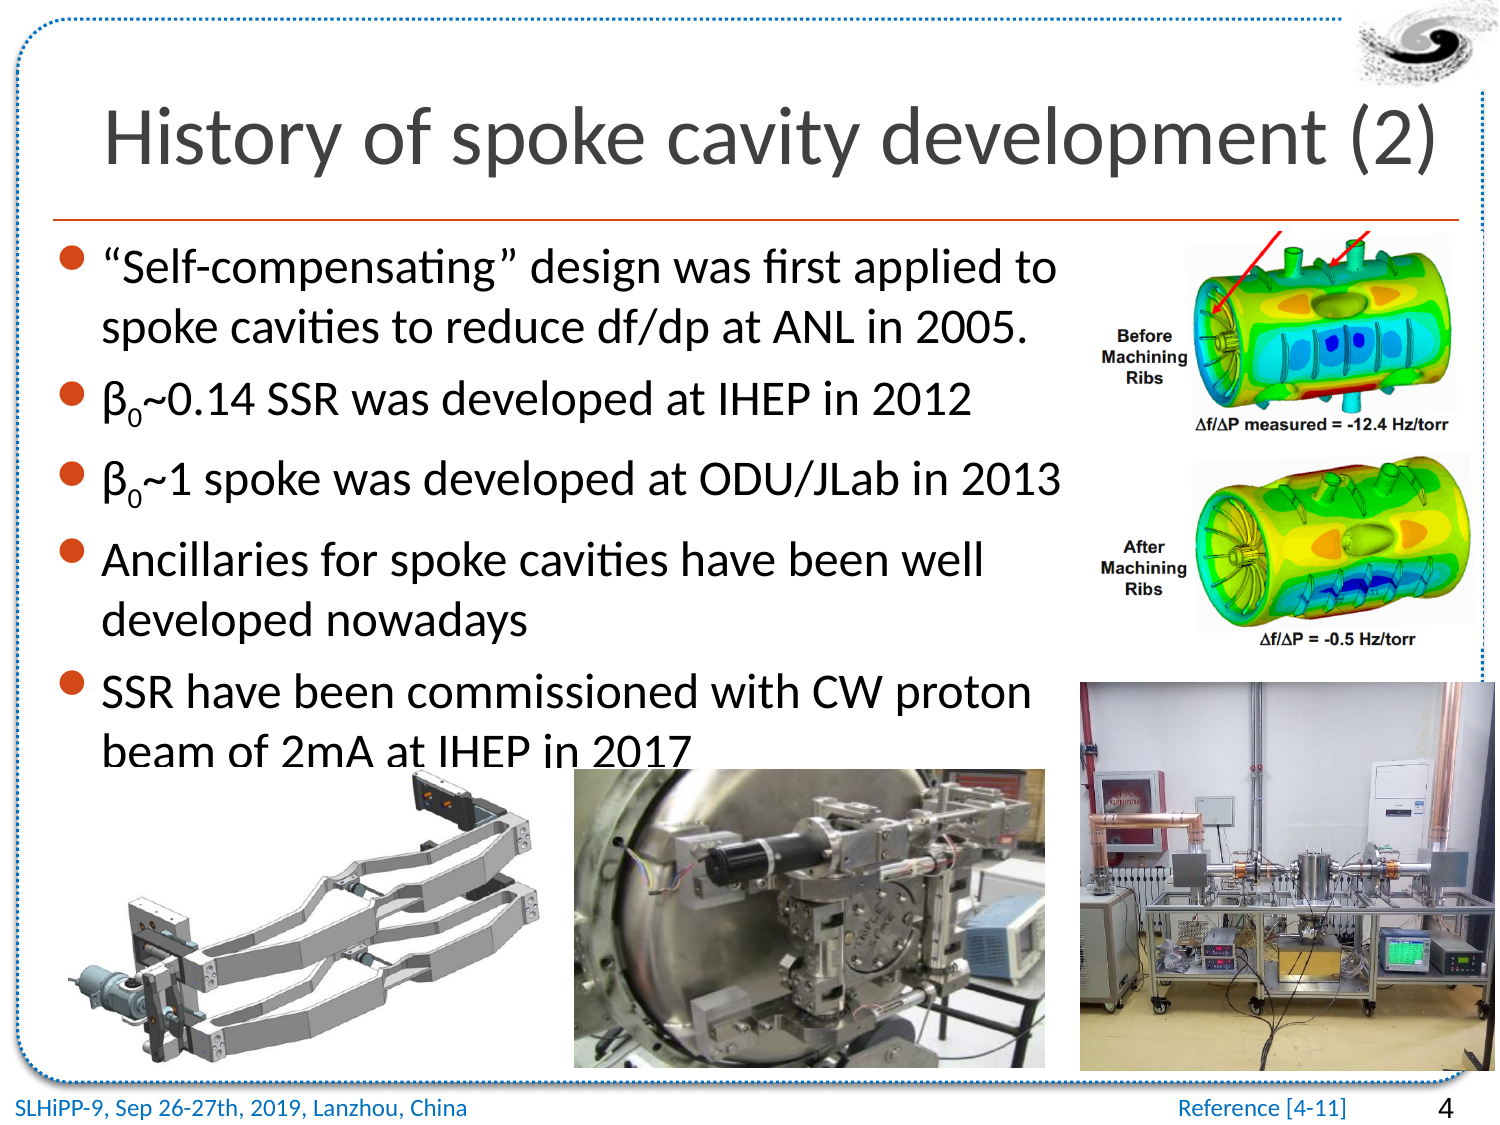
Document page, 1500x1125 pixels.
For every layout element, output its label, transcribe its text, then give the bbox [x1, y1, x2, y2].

picture [1343, 0, 1500, 89]
picture [1091, 231, 1483, 646]
picture [68, 767, 542, 1071]
title History of spoke cavity development (2) [88, 45, 1459, 197]
text_box Reference [4-11] [1163, 1083, 1425, 1125]
list “Self-compensating” design was first applied to spoke cavities to reduce df/dp at ANL in 2005. β0~0.14 SSR was developed at IHEP in 2012 β0~1 spoke was developed at ODU/JLab in 2013 Ancillaries for spoke cavities have been well developed nowadays SSR have been commissioned with CW proton beam of 2mA at IHEP in 2017 [41, 225, 1093, 1083]
picture [1080, 682, 1495, 1071]
picture [572, 767, 1046, 1071]
